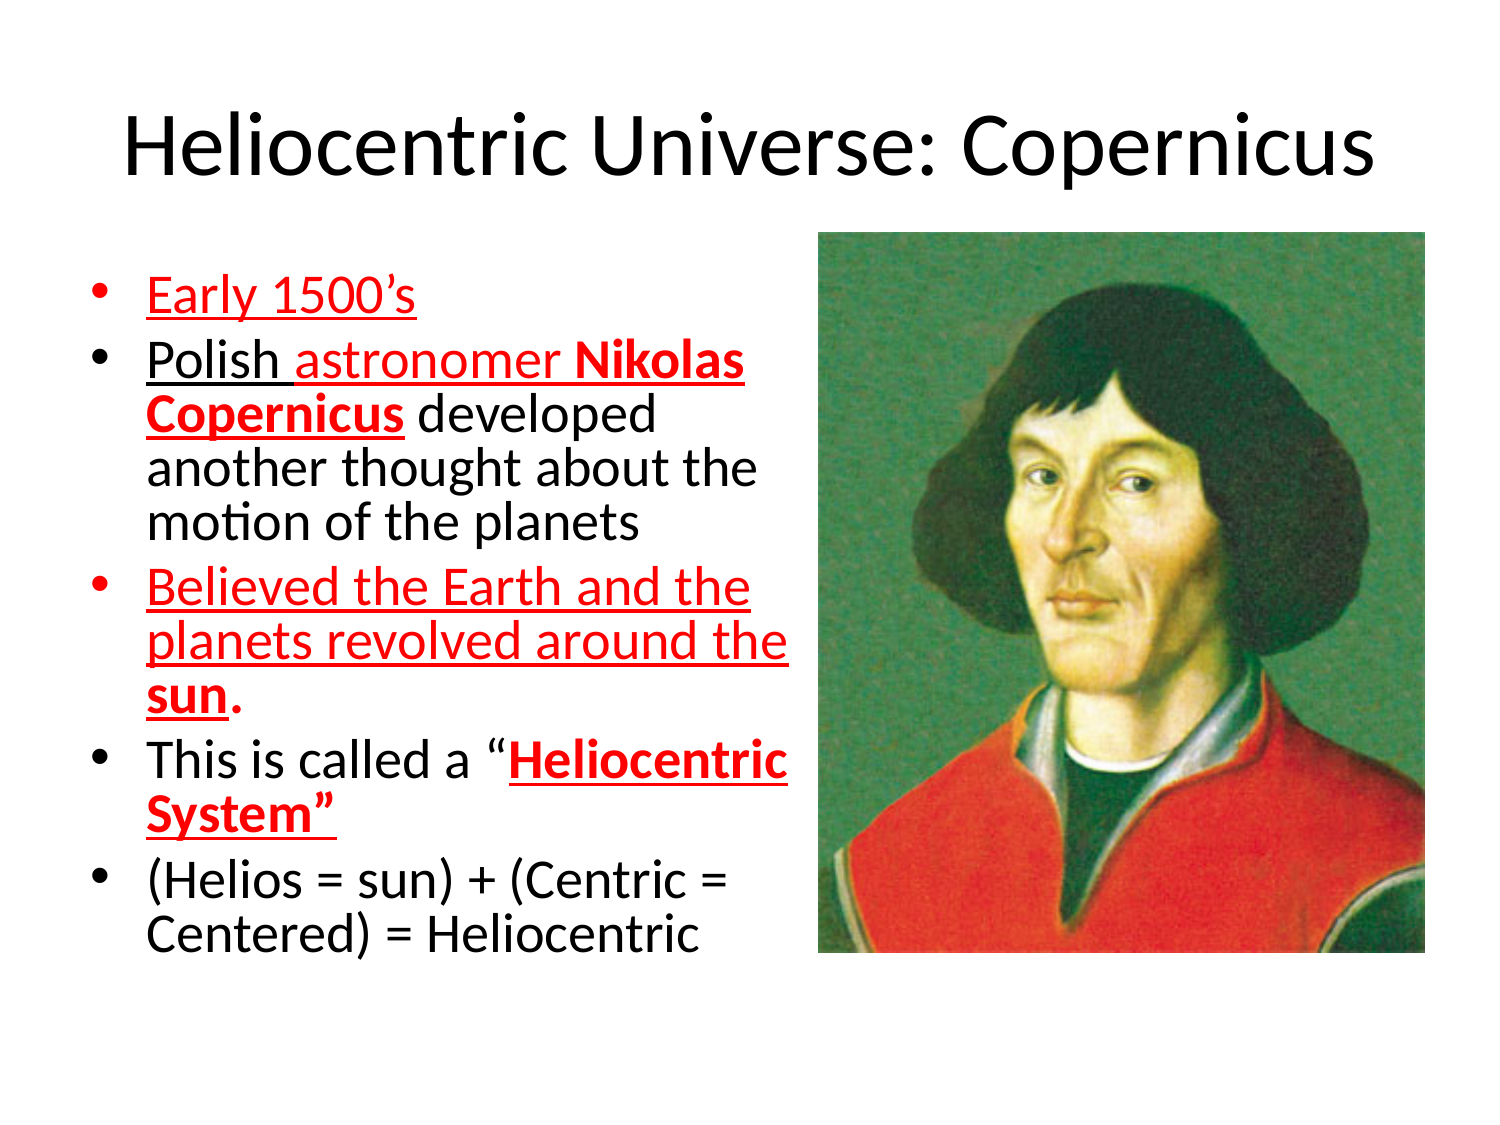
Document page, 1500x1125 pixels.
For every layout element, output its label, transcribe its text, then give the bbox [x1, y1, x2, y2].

list Early 1500’s Polish astronomer Nikolas Copernicus developed another thought about the motion of the planets Believed the Earth and the planets revolved around the sun. This is called a “Heliocentric System” (Helios = sun) + (Centric = Centered) = Heliocentric [74, 262, 806, 1006]
title Heliocentric Universe: Copernicus [74, 44, 1426, 233]
picture [818, 232, 1426, 953]
